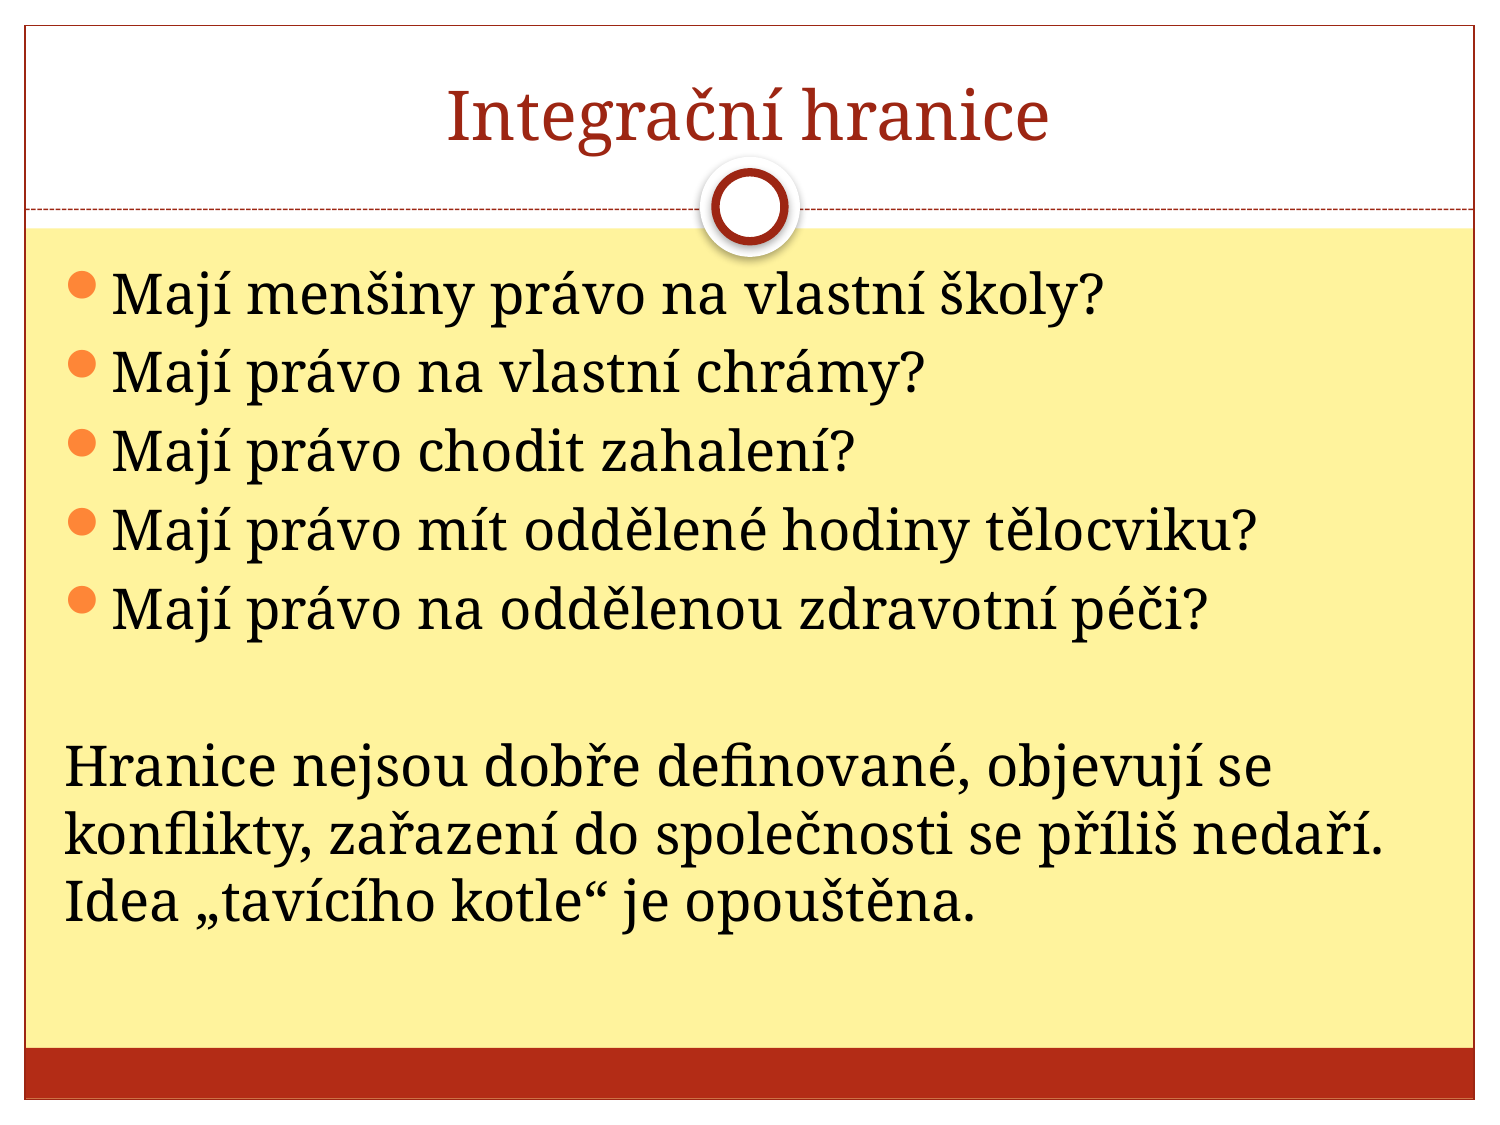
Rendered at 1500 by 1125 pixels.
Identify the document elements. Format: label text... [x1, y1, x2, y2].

title Integrační hranice [49, 37, 1450, 162]
list Mají menšiny právo na vlastní školy? Mají právo na vlastní chrámy? Mají právo chodit zahalení? Mají právo mít oddělené hodiny tělocviku? Mají právo na oddělenou zdravotní péči? Hranice nejsou dobře definované, objevují se konflikty, zařazení do společnosti se příliš nedaří. Idea „tavícího kotle“ je opouštěna. [49, 250, 1445, 1001]
